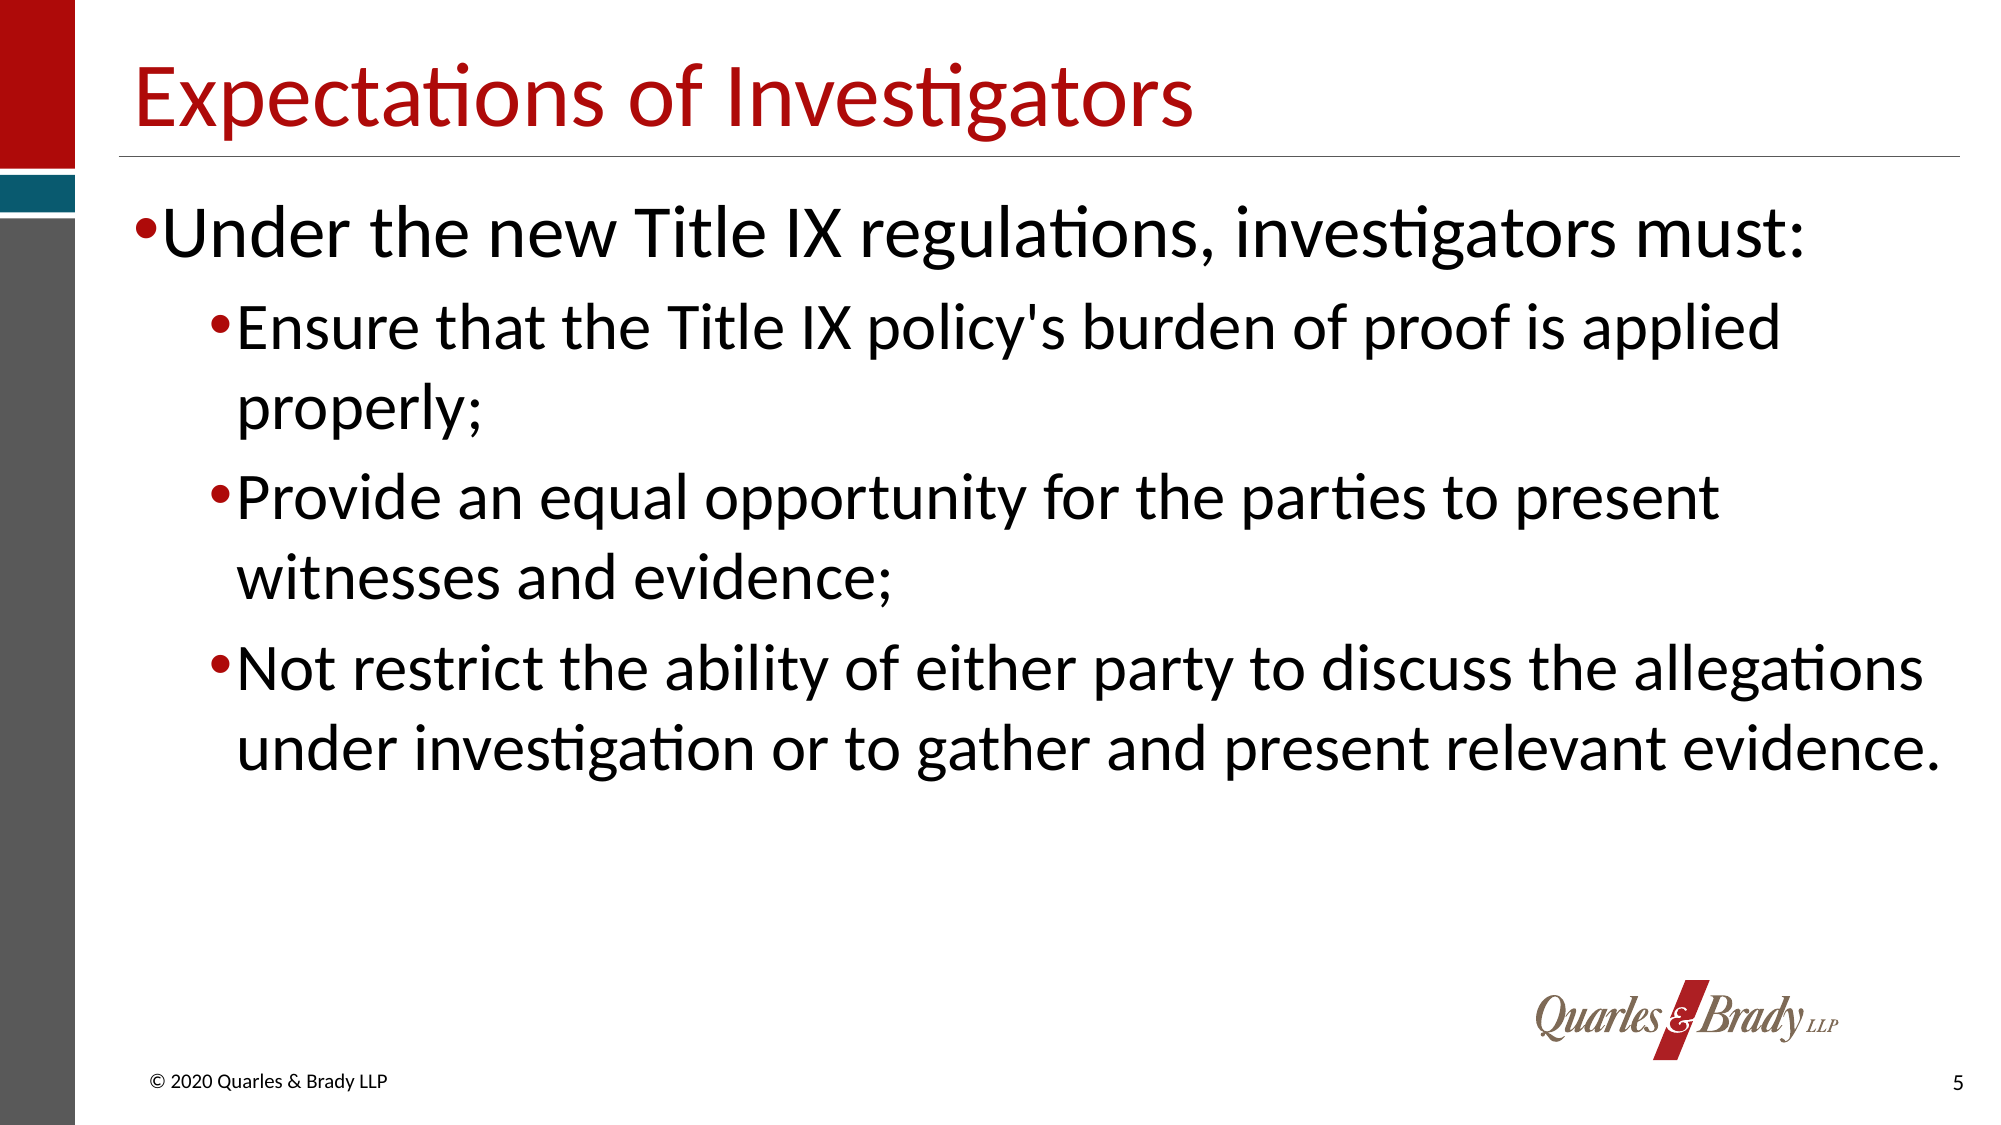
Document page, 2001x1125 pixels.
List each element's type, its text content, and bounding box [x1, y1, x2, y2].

slide_number 5 [1431, 1060, 1980, 1120]
list Under the new Title IX regulations, investigators must: Ensure that the Title IX policy's burden of proof is applied properly; Provide an equal opportunity for the parties to present witnesses and evidence; Not restrict the ability of either party to discuss the allegations under investigation or to gather and present relevant evidence. [118, 174, 1960, 979]
title Expectations of Investigators [118, 37, 1960, 157]
